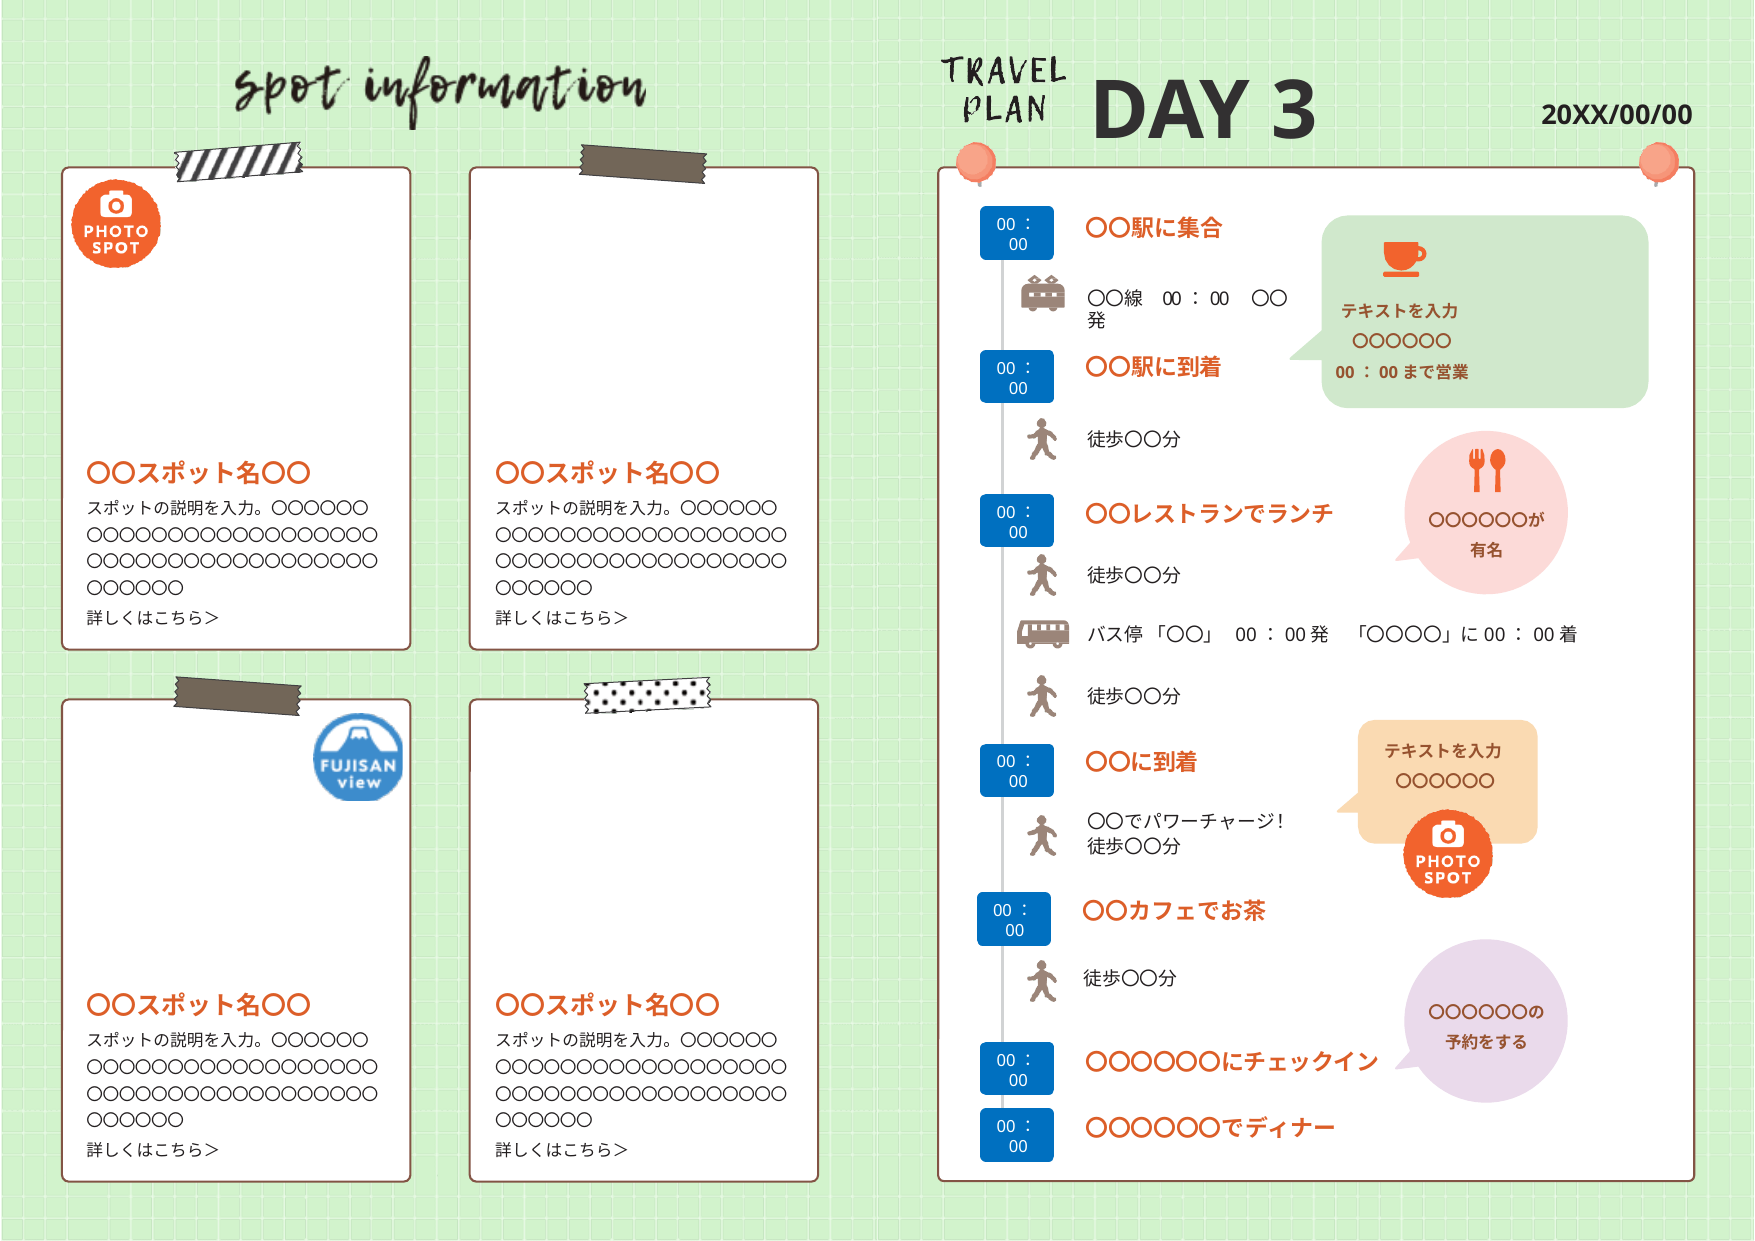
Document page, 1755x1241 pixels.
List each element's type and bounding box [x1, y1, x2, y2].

text_box [578, 144, 708, 185]
text_box [583, 676, 712, 715]
text_box [174, 141, 304, 183]
text_box [173, 676, 303, 717]
picture [1, 0, 1755, 1241]
